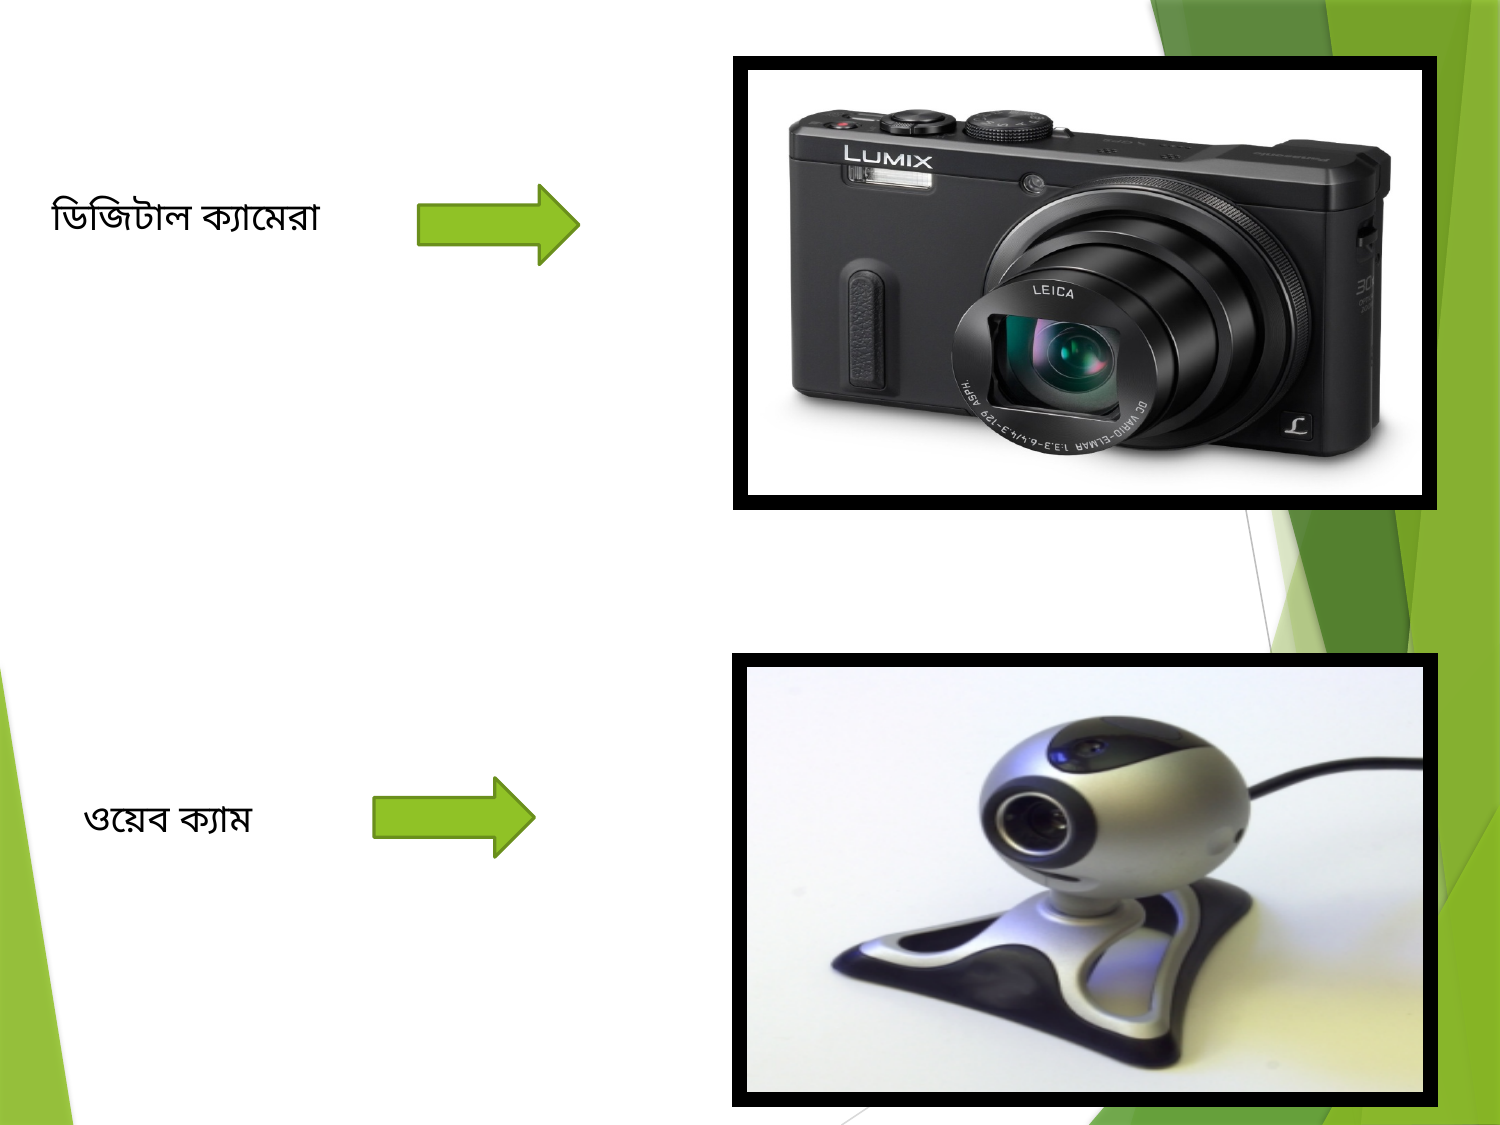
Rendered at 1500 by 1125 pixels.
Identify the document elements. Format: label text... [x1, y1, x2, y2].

text_box ওয়েব ক্যাম [68, 787, 334, 847]
text_box ডিজিটাল ক্যামেরা [37, 185, 374, 245]
text_box [372, 776, 536, 859]
picture [746, 69, 1423, 496]
picture [746, 666, 1424, 1093]
text_box [416, 183, 581, 267]
